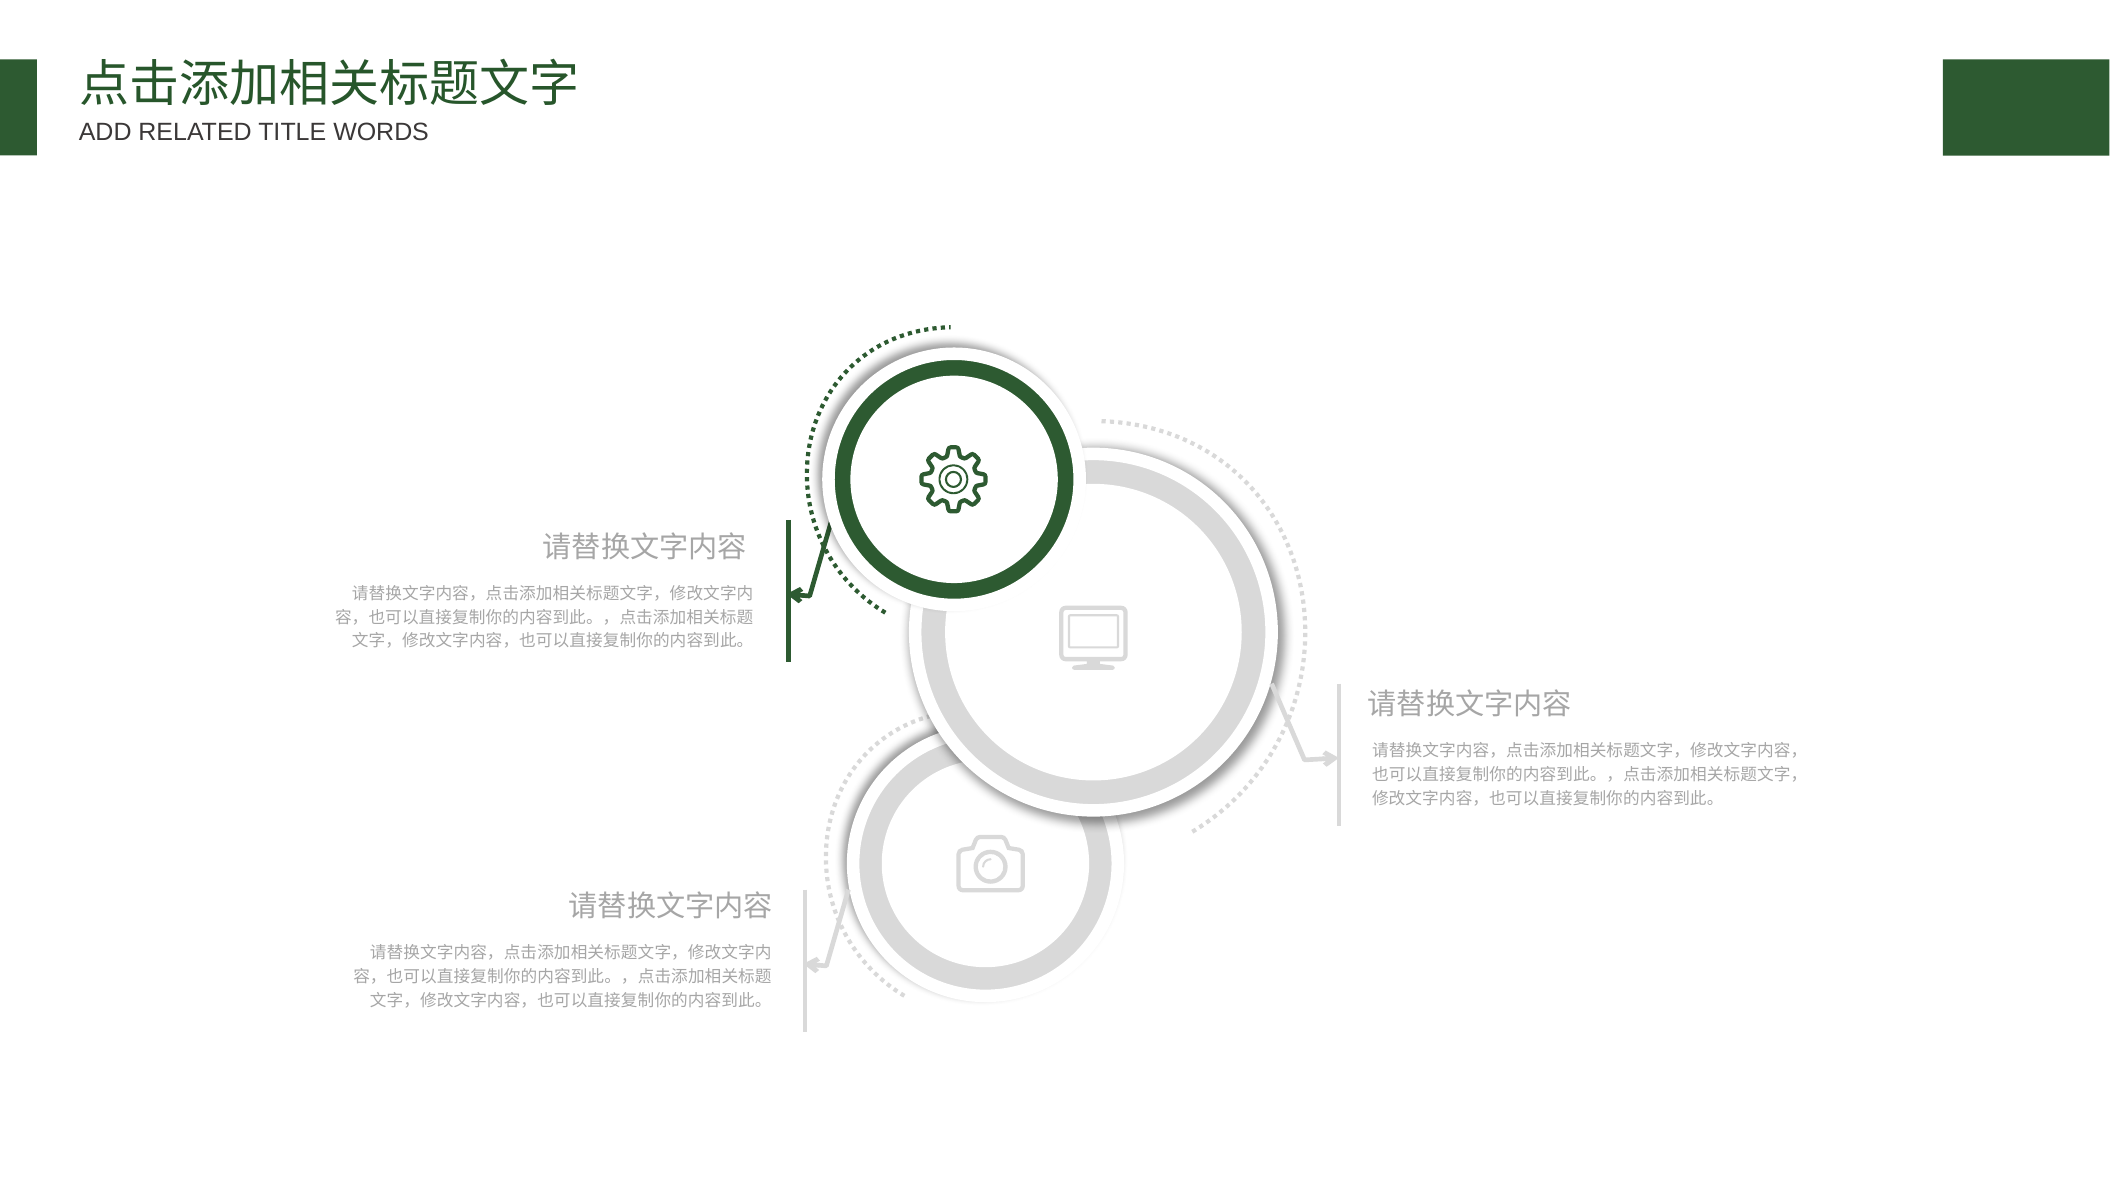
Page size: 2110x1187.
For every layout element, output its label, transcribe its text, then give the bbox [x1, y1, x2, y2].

text_box 点击添加相关标题文字 [63, 43, 596, 120]
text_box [786, 327, 1339, 1032]
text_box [315, 513, 769, 659]
text_box [0, 58, 38, 157]
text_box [1351, 671, 1823, 817]
text_box ADD RELATED TITLE WORDS [62, 107, 446, 154]
text_box [1942, 58, 2110, 157]
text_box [334, 873, 789, 1019]
